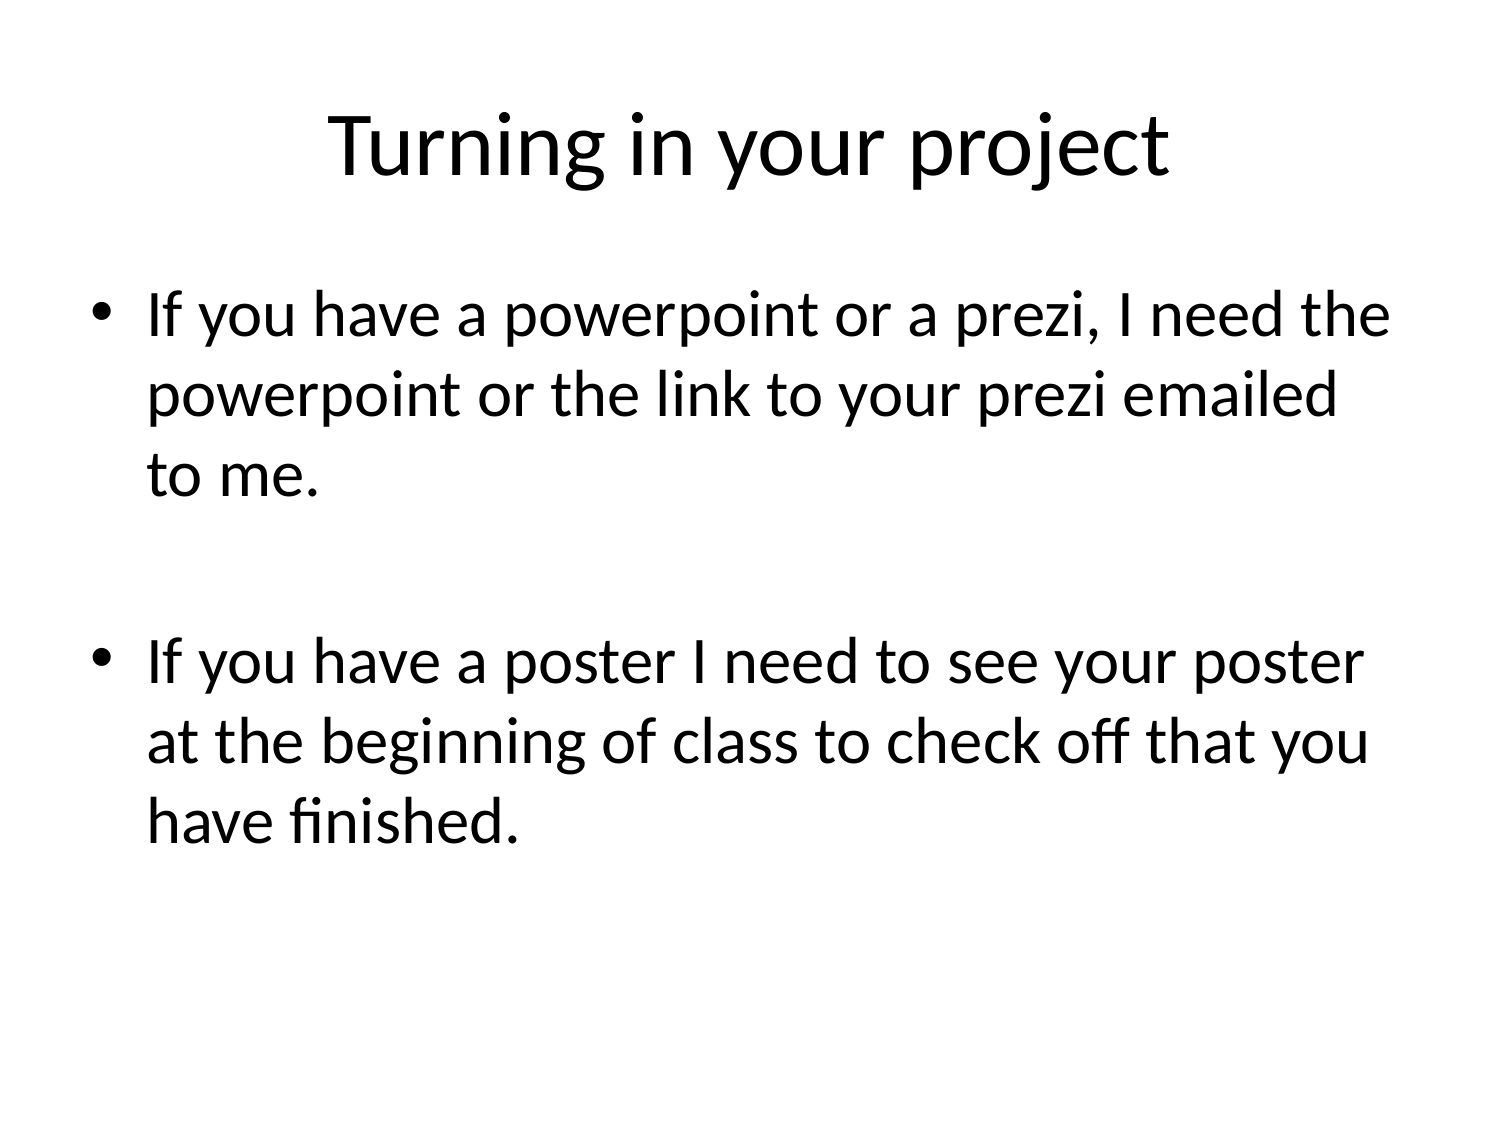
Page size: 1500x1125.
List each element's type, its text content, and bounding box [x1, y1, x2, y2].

list If you have a powerpoint or a prezi, I need the powerpoint or the link to your prezi emailed to me. If you have a poster I need to see your poster at the beginning of class to check off that you have finished. [75, 262, 1425, 1005]
title Turning in your project [75, 45, 1425, 233]
